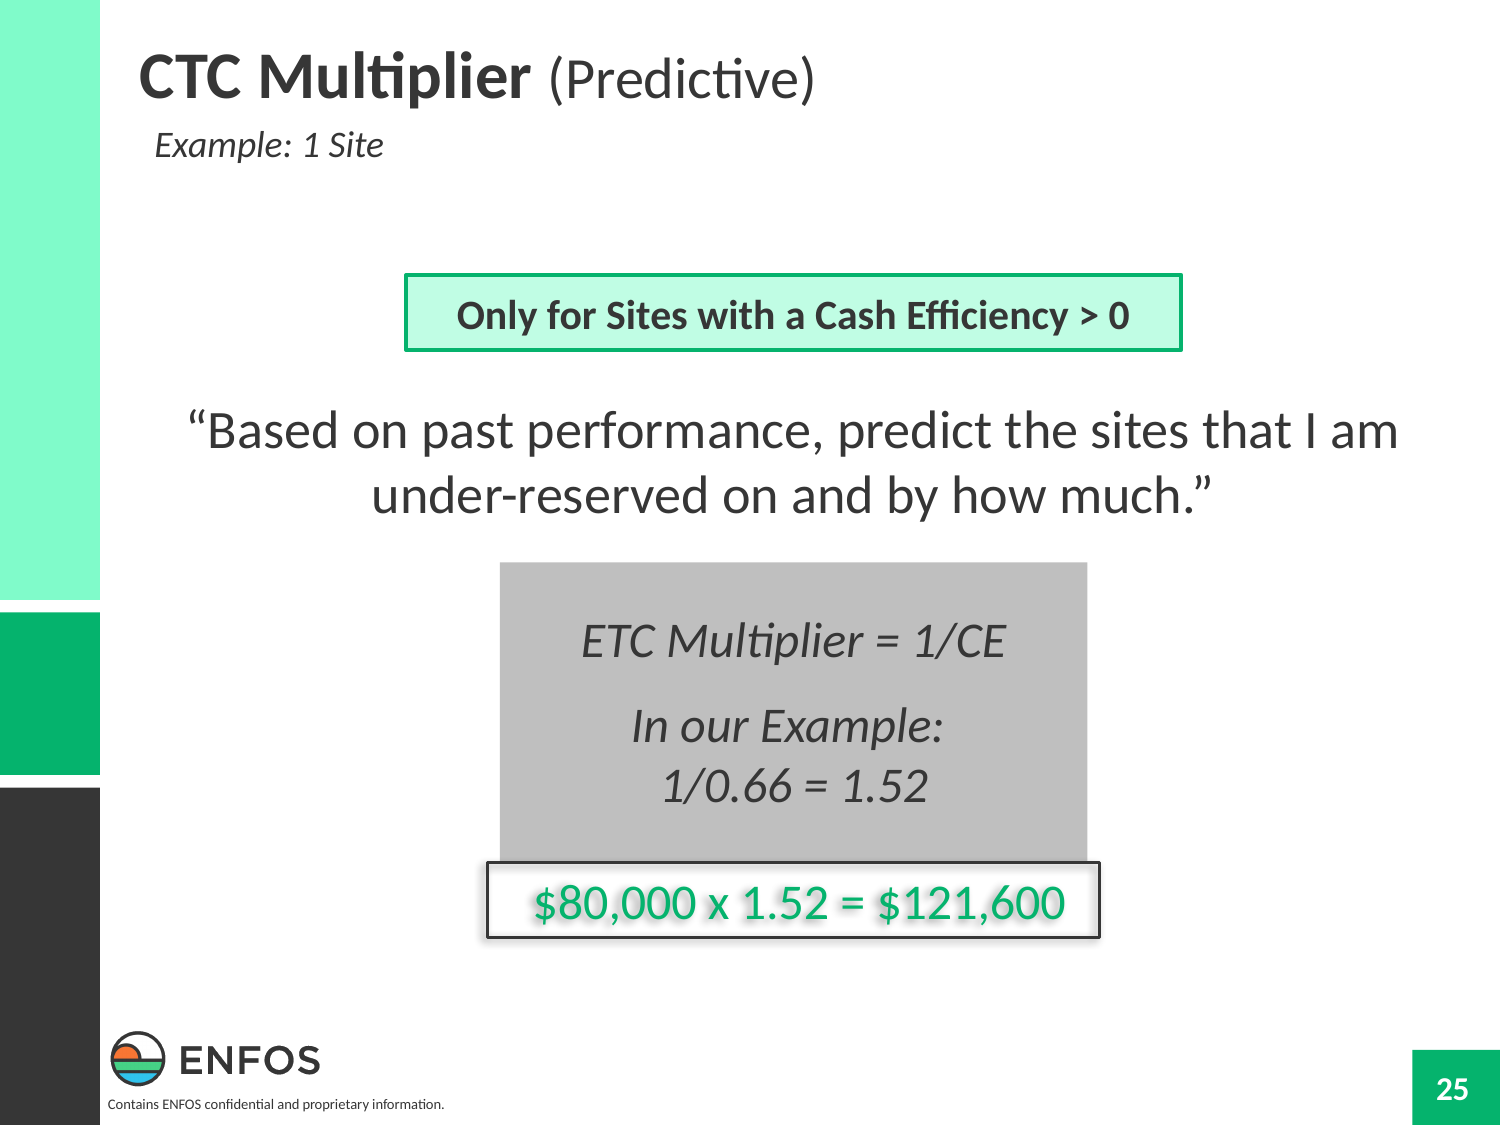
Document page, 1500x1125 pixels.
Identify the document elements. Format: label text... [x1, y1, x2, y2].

text_box Example: 1 Site [139, 112, 400, 173]
text_box CTC Multiplier (Predictive) [124, 24, 1475, 120]
text_box “Based on past performance, predict the sites that I am under-reserved on and by how much.” [149, 387, 1438, 533]
text_box ETC Multiplier = 1/CE In our Example: 1/0.66 = 1.52 [549, 600, 1038, 820]
text_box [498, 560, 1089, 860]
text_box Only for Sites with a Cash Efficiency > 0 [404, 273, 1183, 352]
text_box $80,000 x 1.52 = $121,600 [487, 862, 1100, 938]
picture [110, 1029, 323, 1089]
